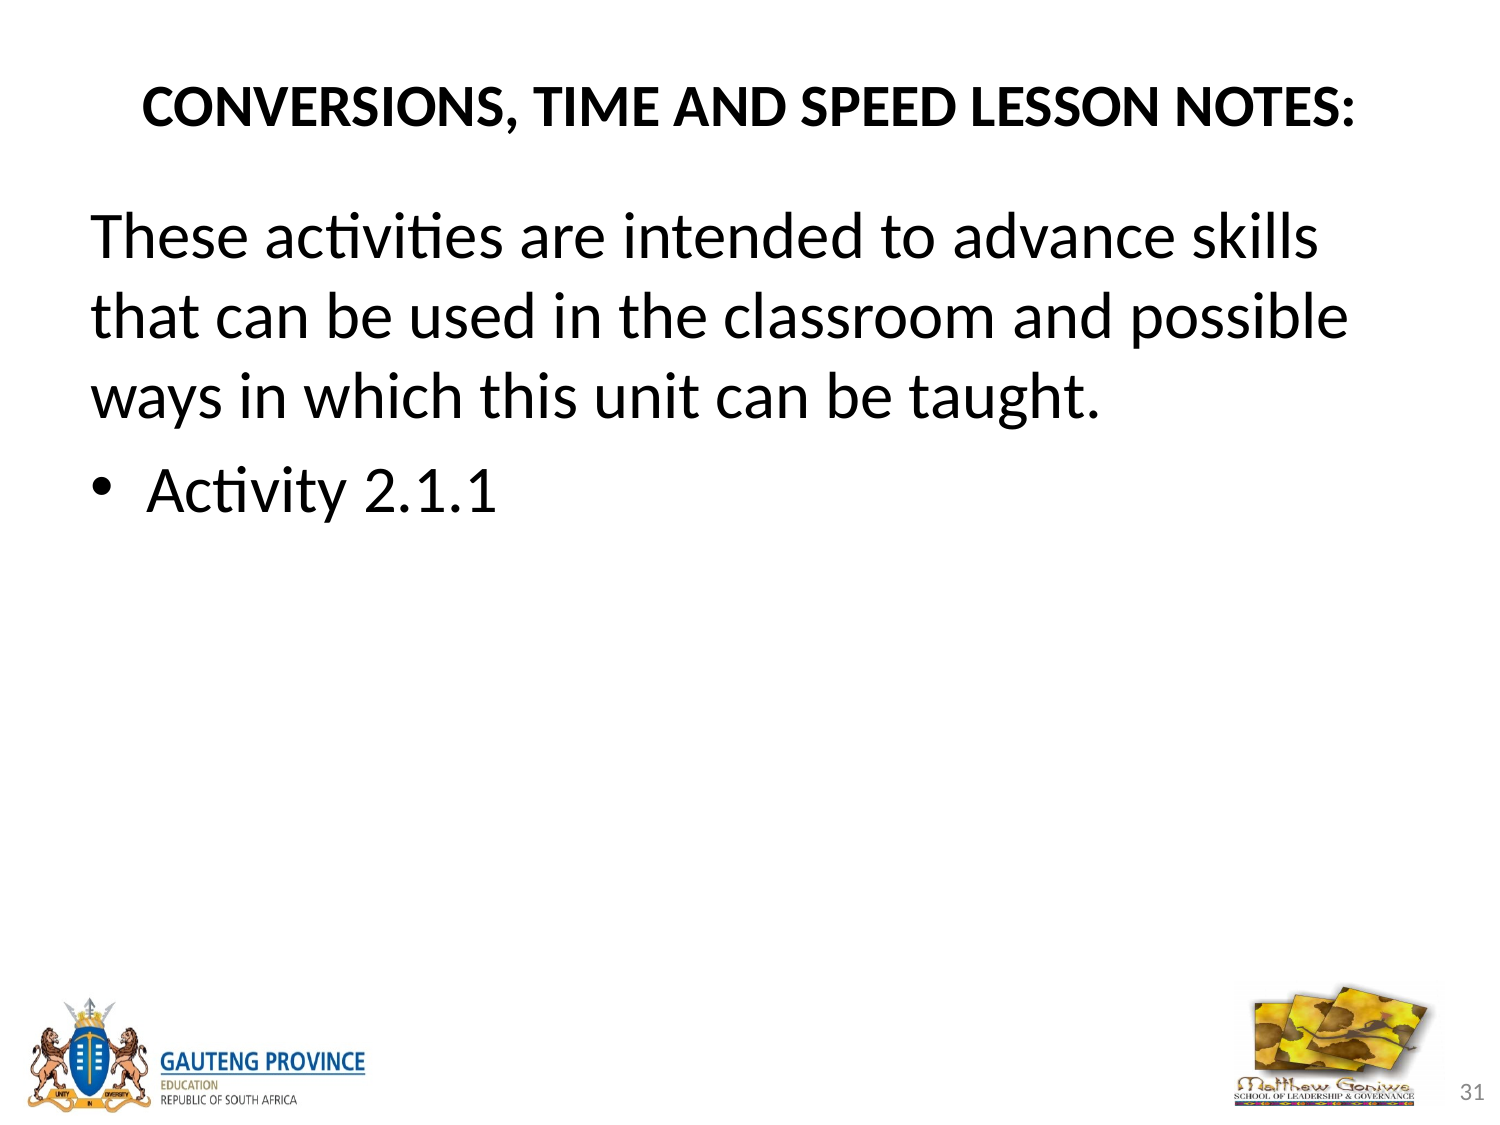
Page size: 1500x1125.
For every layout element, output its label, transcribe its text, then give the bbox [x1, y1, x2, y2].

title CONVERSIONS, TIME AND SPEED LESSON NOTES: [75, 45, 1425, 161]
list These activities are intended to advance skills that can be used in the classroom and possible ways in which this unit can be taught. Activity 2.1.1 [75, 184, 1425, 1005]
slide_number ‹#› [1149, 1060, 1500, 1121]
picture [17, 987, 373, 1116]
picture [1234, 980, 1445, 1060]
